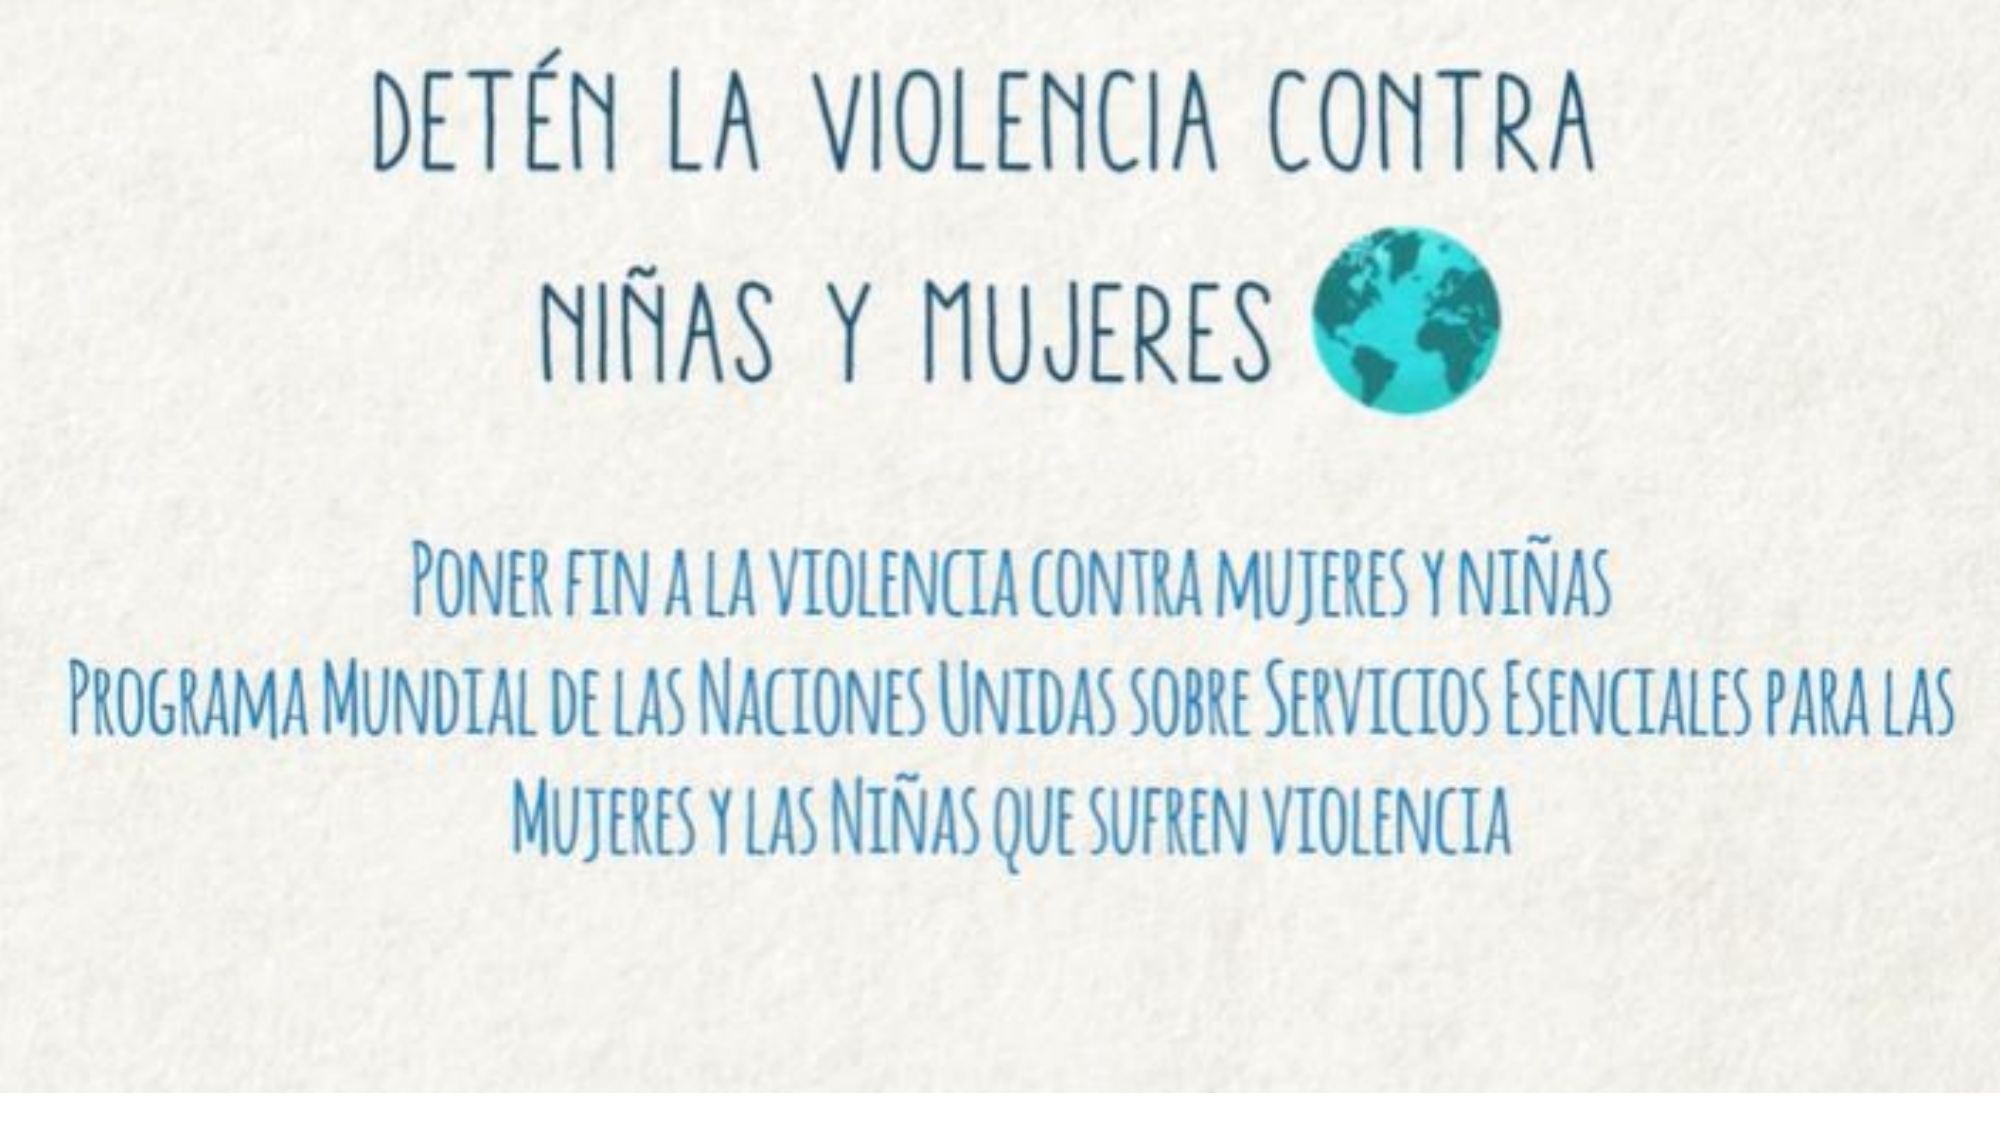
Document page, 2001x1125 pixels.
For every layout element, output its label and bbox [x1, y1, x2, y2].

list [0, 0, 2000, 1094]
